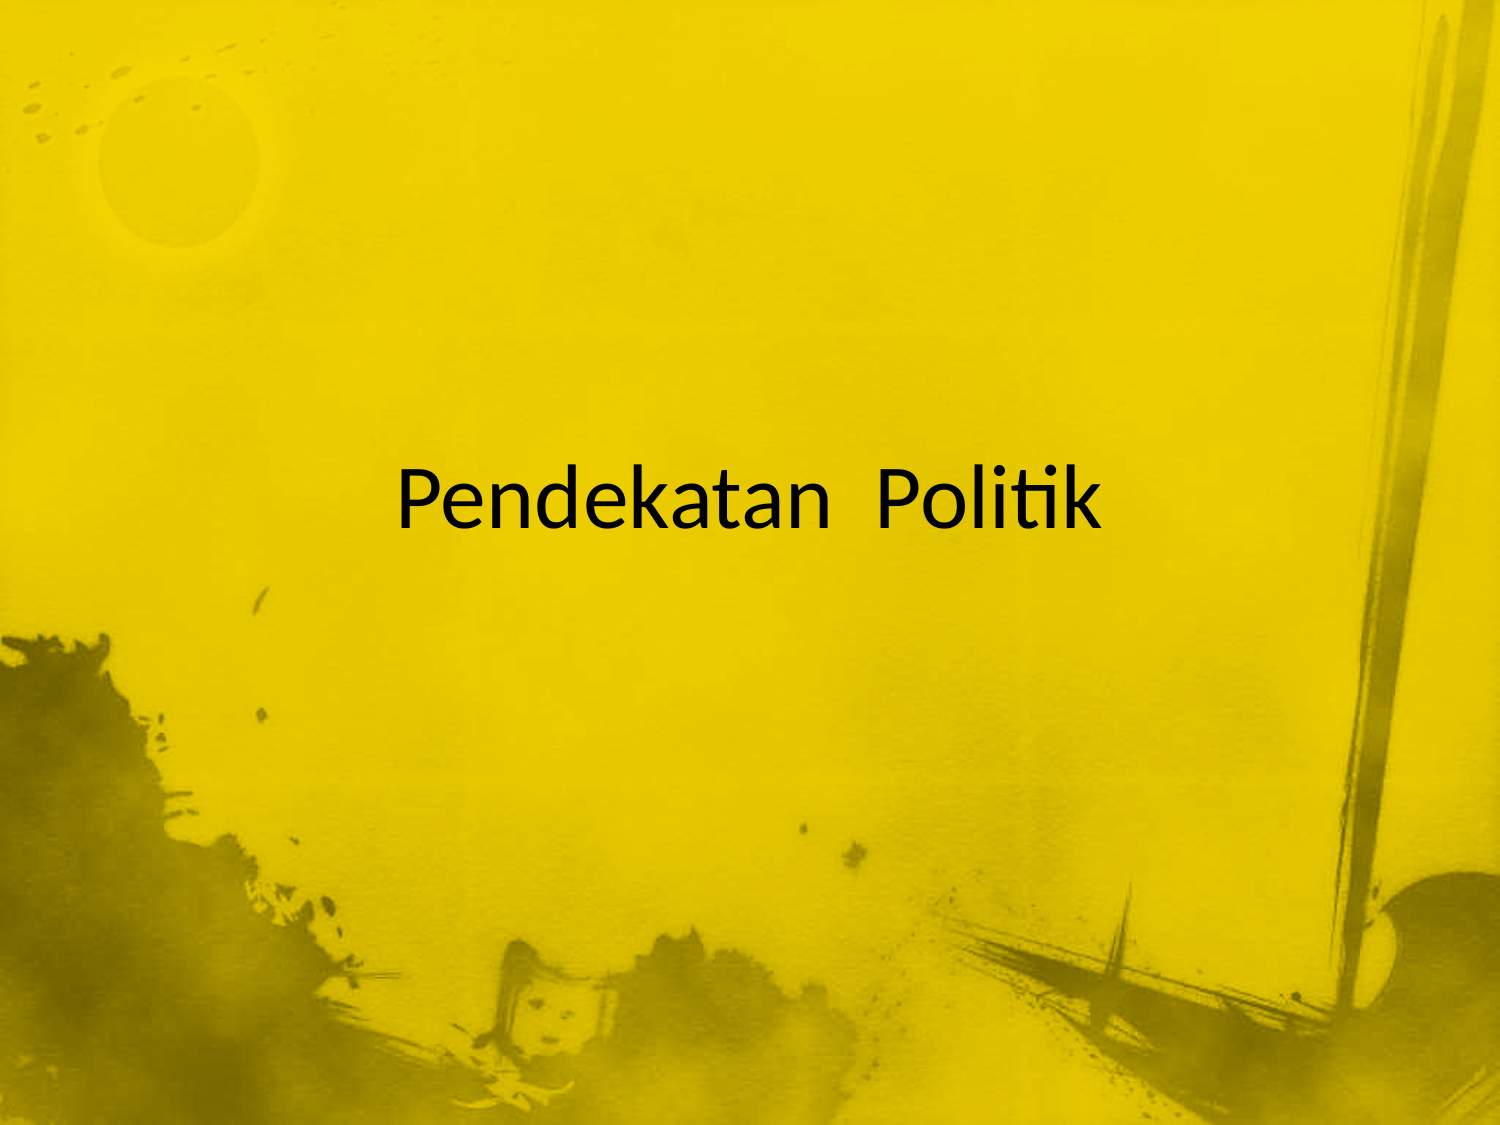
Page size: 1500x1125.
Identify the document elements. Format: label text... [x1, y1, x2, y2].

title Pendekatan Politik [75, 398, 1425, 586]
